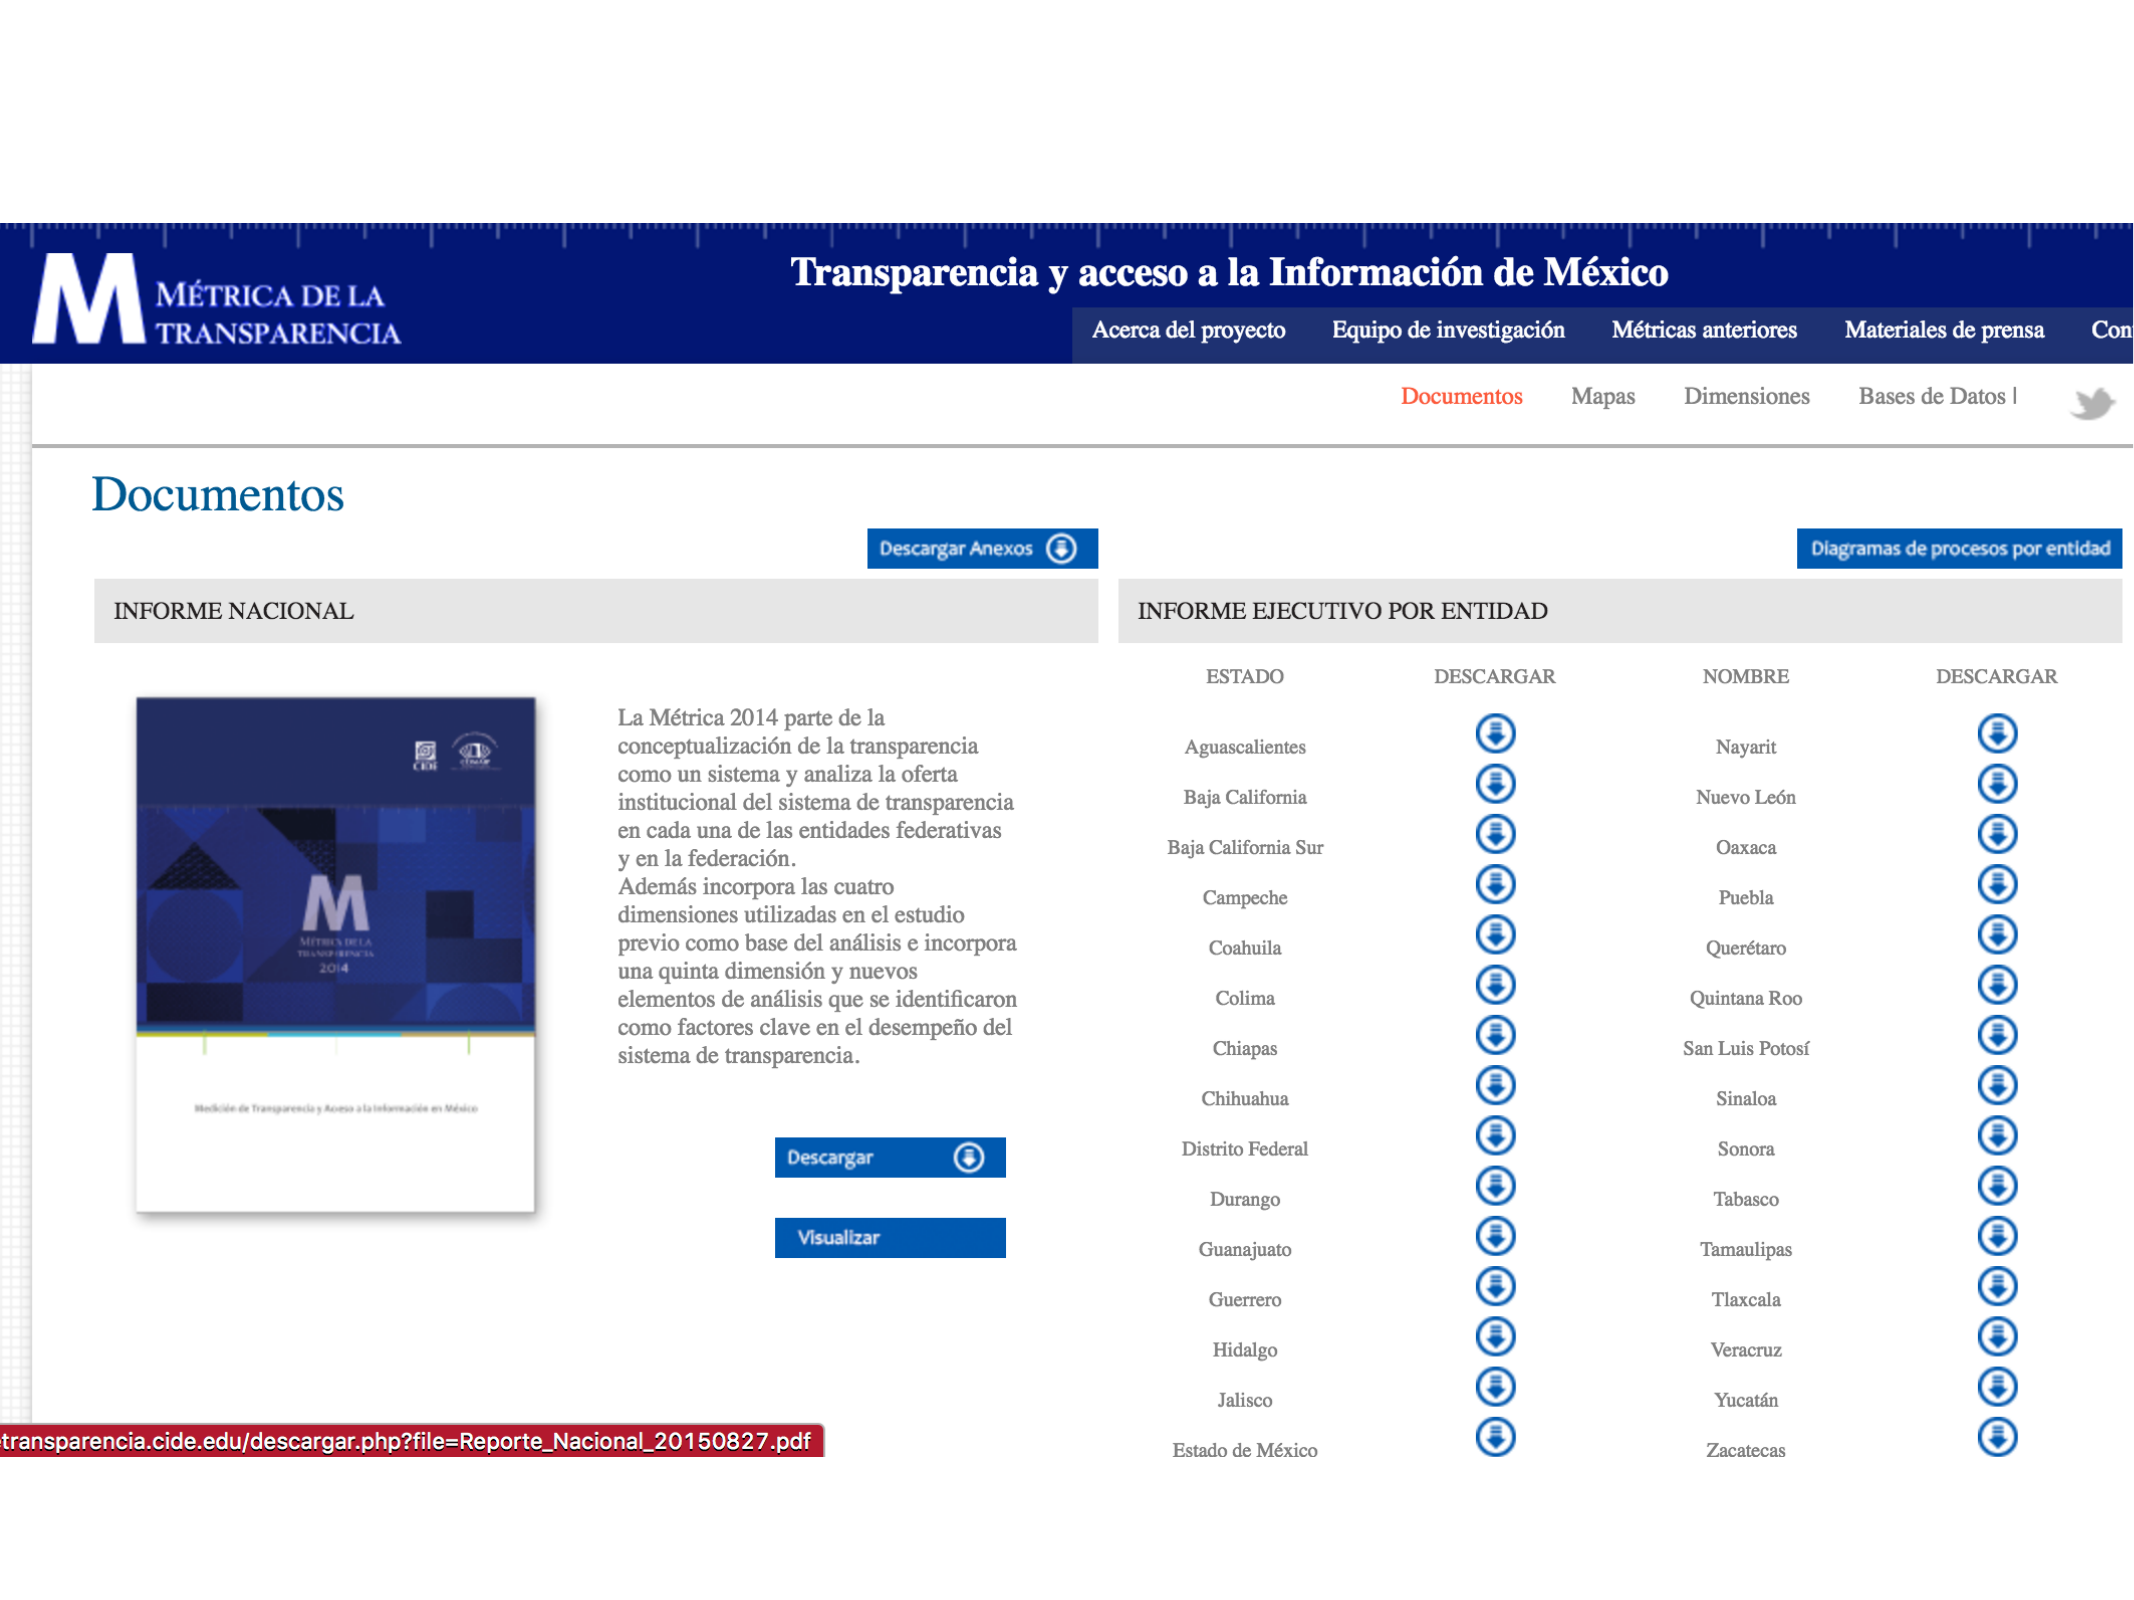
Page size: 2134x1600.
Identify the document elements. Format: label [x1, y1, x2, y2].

picture [0, 223, 2134, 1457]
